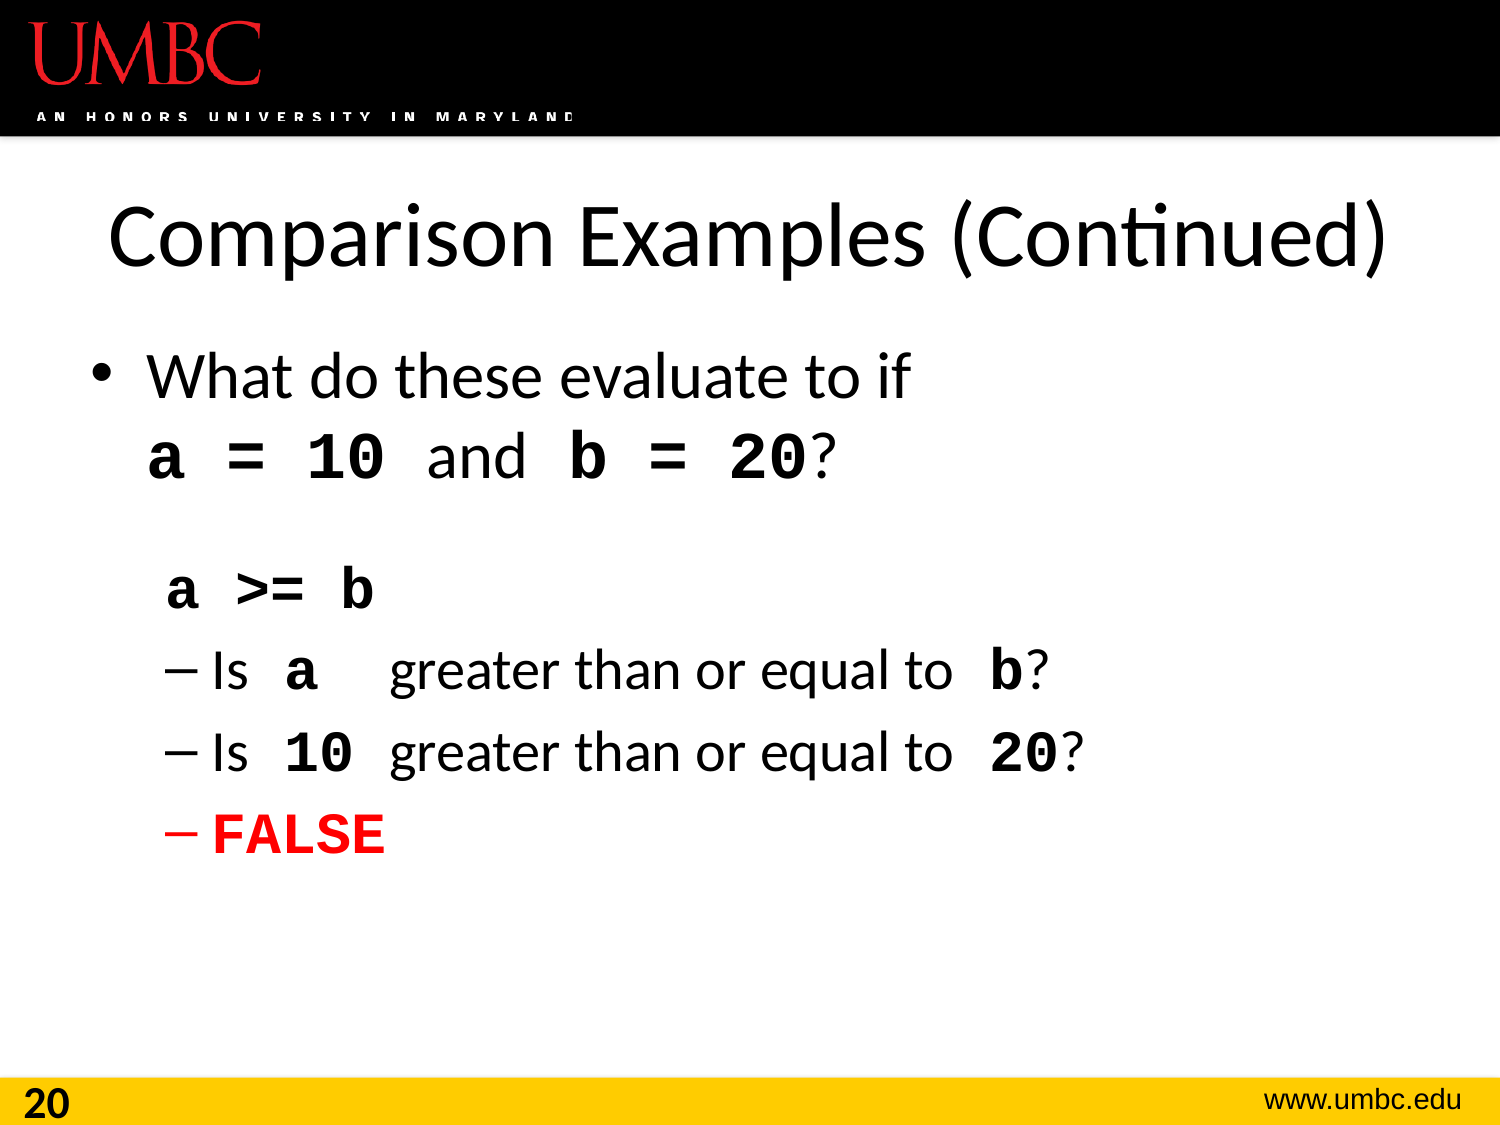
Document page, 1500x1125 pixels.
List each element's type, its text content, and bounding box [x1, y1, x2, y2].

list What do these evaluate to if a = 10 and b = 20? a >= b Is a greater than or equal to b? Is 10 greater than or equal to 20? FALSE [75, 324, 1425, 1066]
slide_number 20 [0, 1065, 94, 1125]
title Comparison Examples (Continued) [75, 136, 1425, 324]
